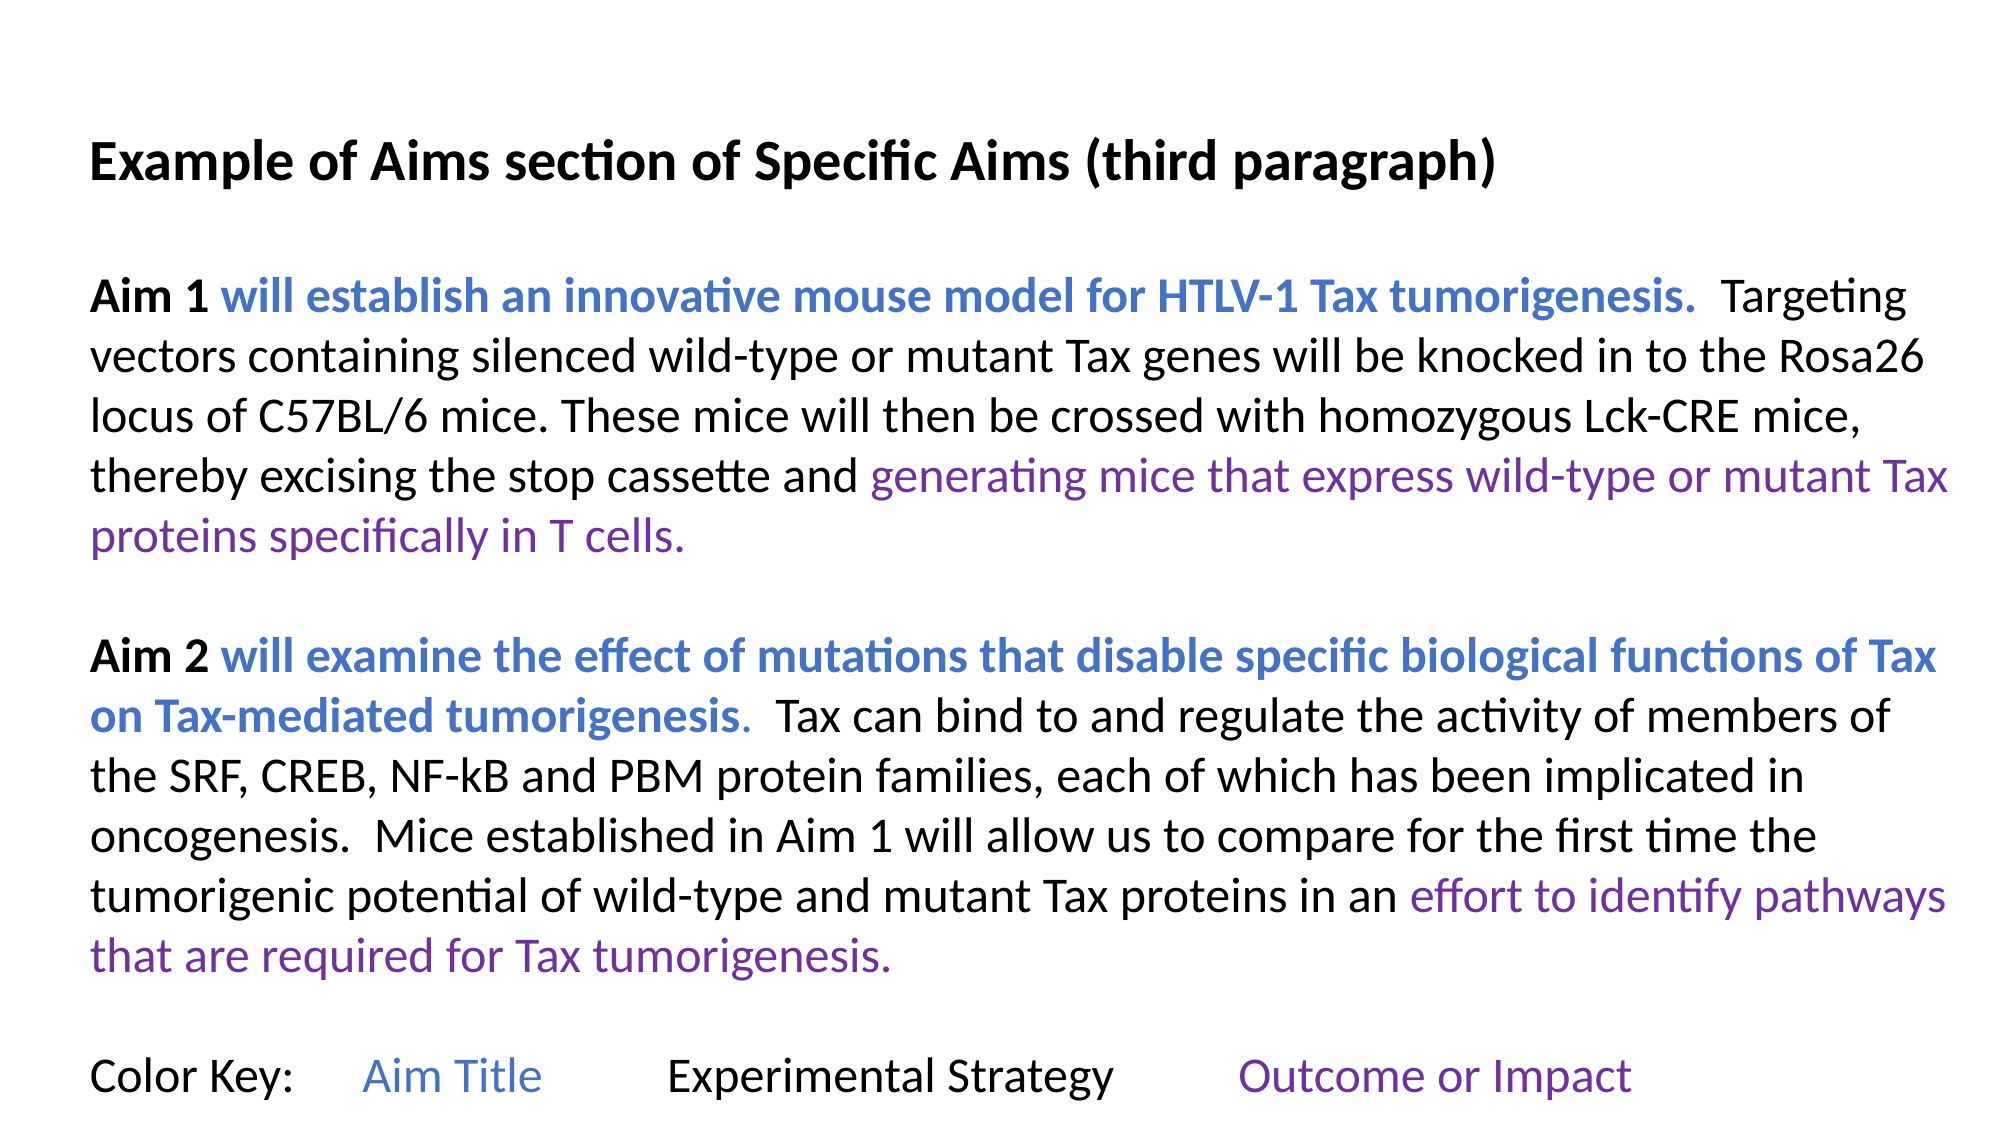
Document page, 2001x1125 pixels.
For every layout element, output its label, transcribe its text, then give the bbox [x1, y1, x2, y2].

text_box Example of Aims section of Specific Aims (third paragraph) Aim 1 will establish an innovative mouse model for HTLV-1 Tax tumorigenesis. Targeting vectors containing silenced wild-type or mutant Tax genes will be knocked in to the Rosa26 locus of C57BL/6 mice. These mice will then be crossed with homozygous Lck-CRE mice, thereby excising the stop cassette and generating mice that express wild-type or mutant Tax proteins specifically in T cells. Aim 2 will examine the effect of mutations that disable specific biological functions of Tax on Tax-mediated tumorigenesis. Tax can bind to and regulate the activity of members of the SRF, CREB, NF-kB and PBM protein families, each of which has been implicated in oncogenesis. Mice established in Aim 1 will allow us to compare for the first time the tumorigenic potential of wild-type and mutant Tax proteins in an effort to identify pathways that are required for Tax tumorigenesis. Color Key: Aim Title Experimental Strategy Outcome or Impact [74, 114, 1981, 1125]
